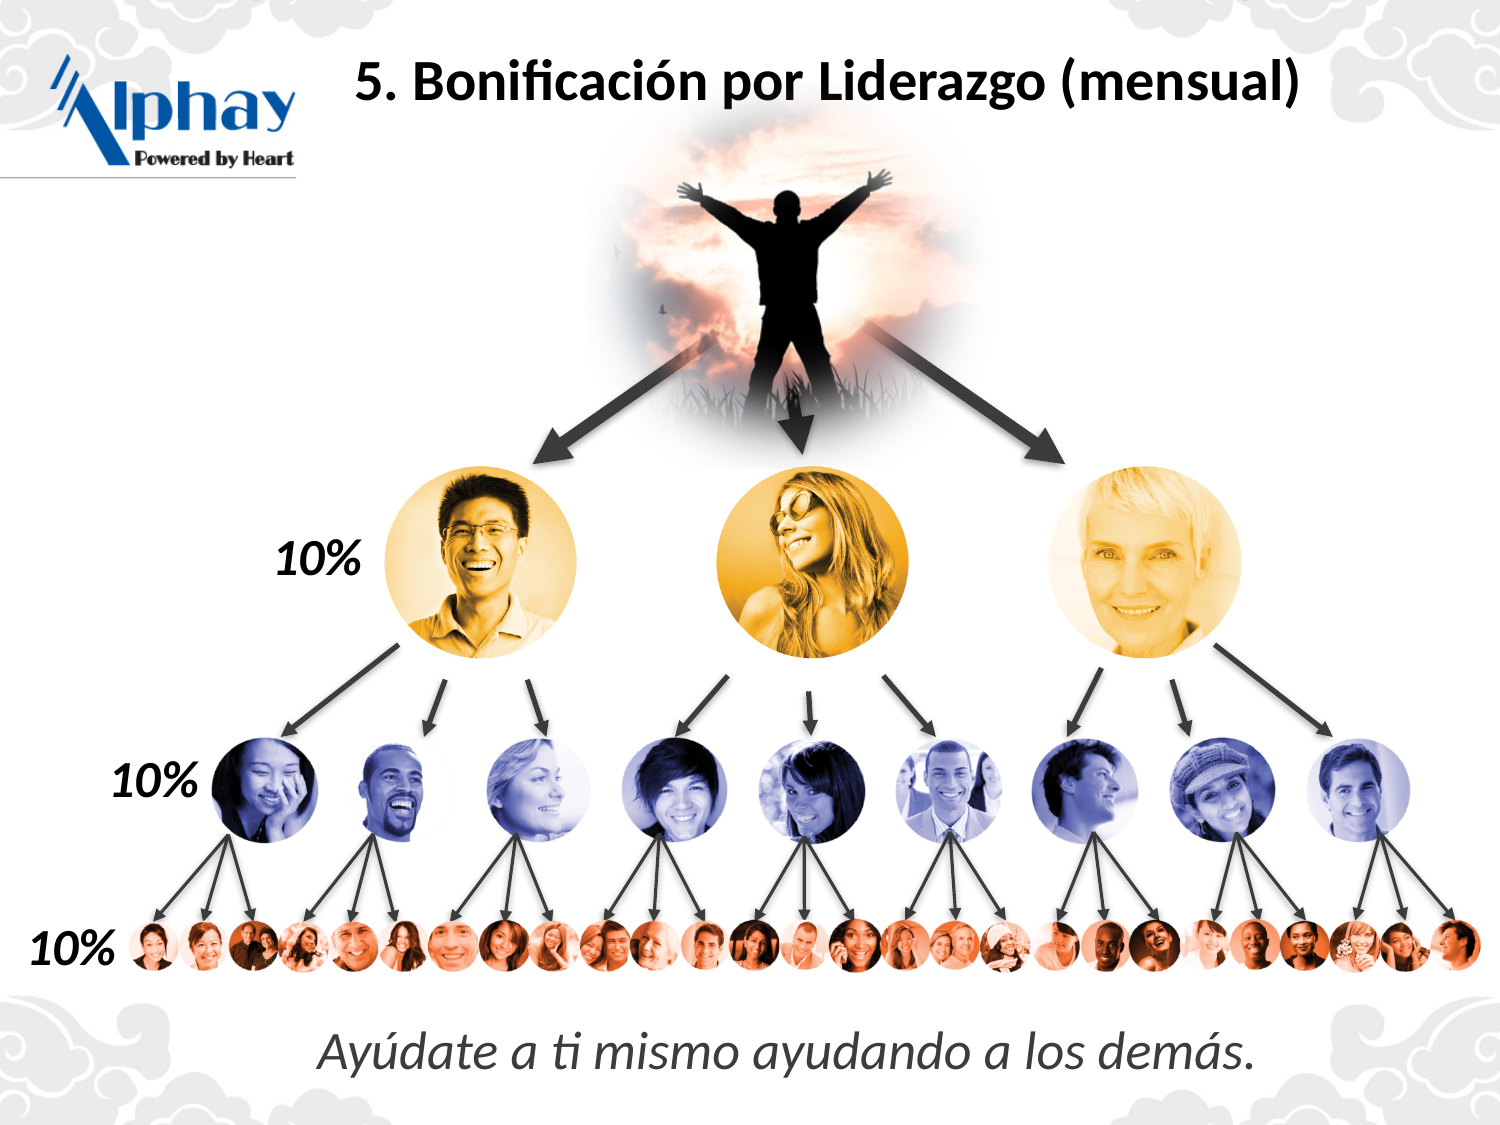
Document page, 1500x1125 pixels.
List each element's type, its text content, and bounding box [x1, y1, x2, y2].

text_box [93, 644, 1411, 830]
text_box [11, 831, 1482, 985]
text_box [257, 280, 1243, 642]
picture [0, 0, 1500, 1125]
text_box Ayúdate a ti mismo ayudando a los demás. [145, 1007, 1274, 1088]
text_box 5. Bonificación por Liderazgo (mensual) [339, 35, 1368, 120]
